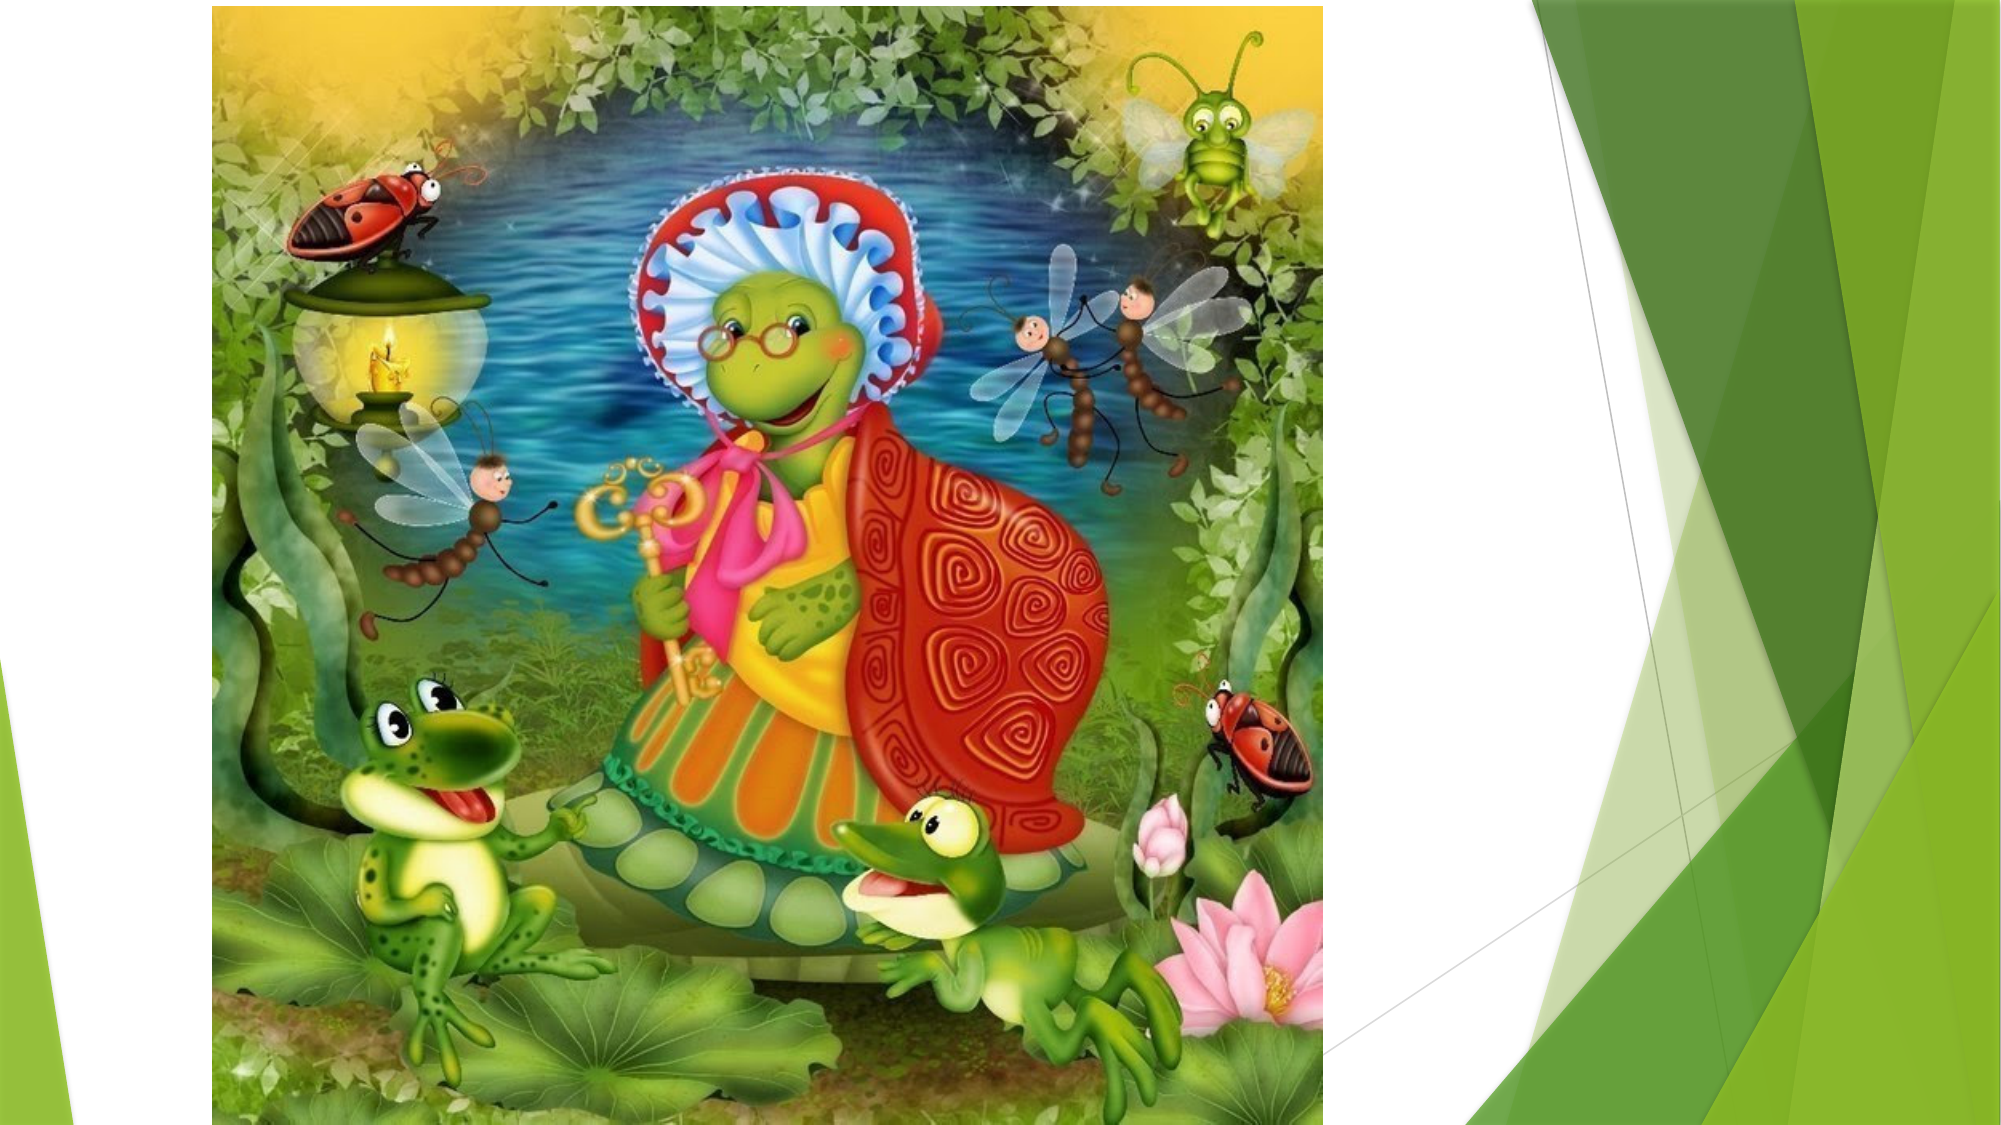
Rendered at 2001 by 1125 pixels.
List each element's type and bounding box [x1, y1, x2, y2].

picture [211, 6, 1324, 1125]
